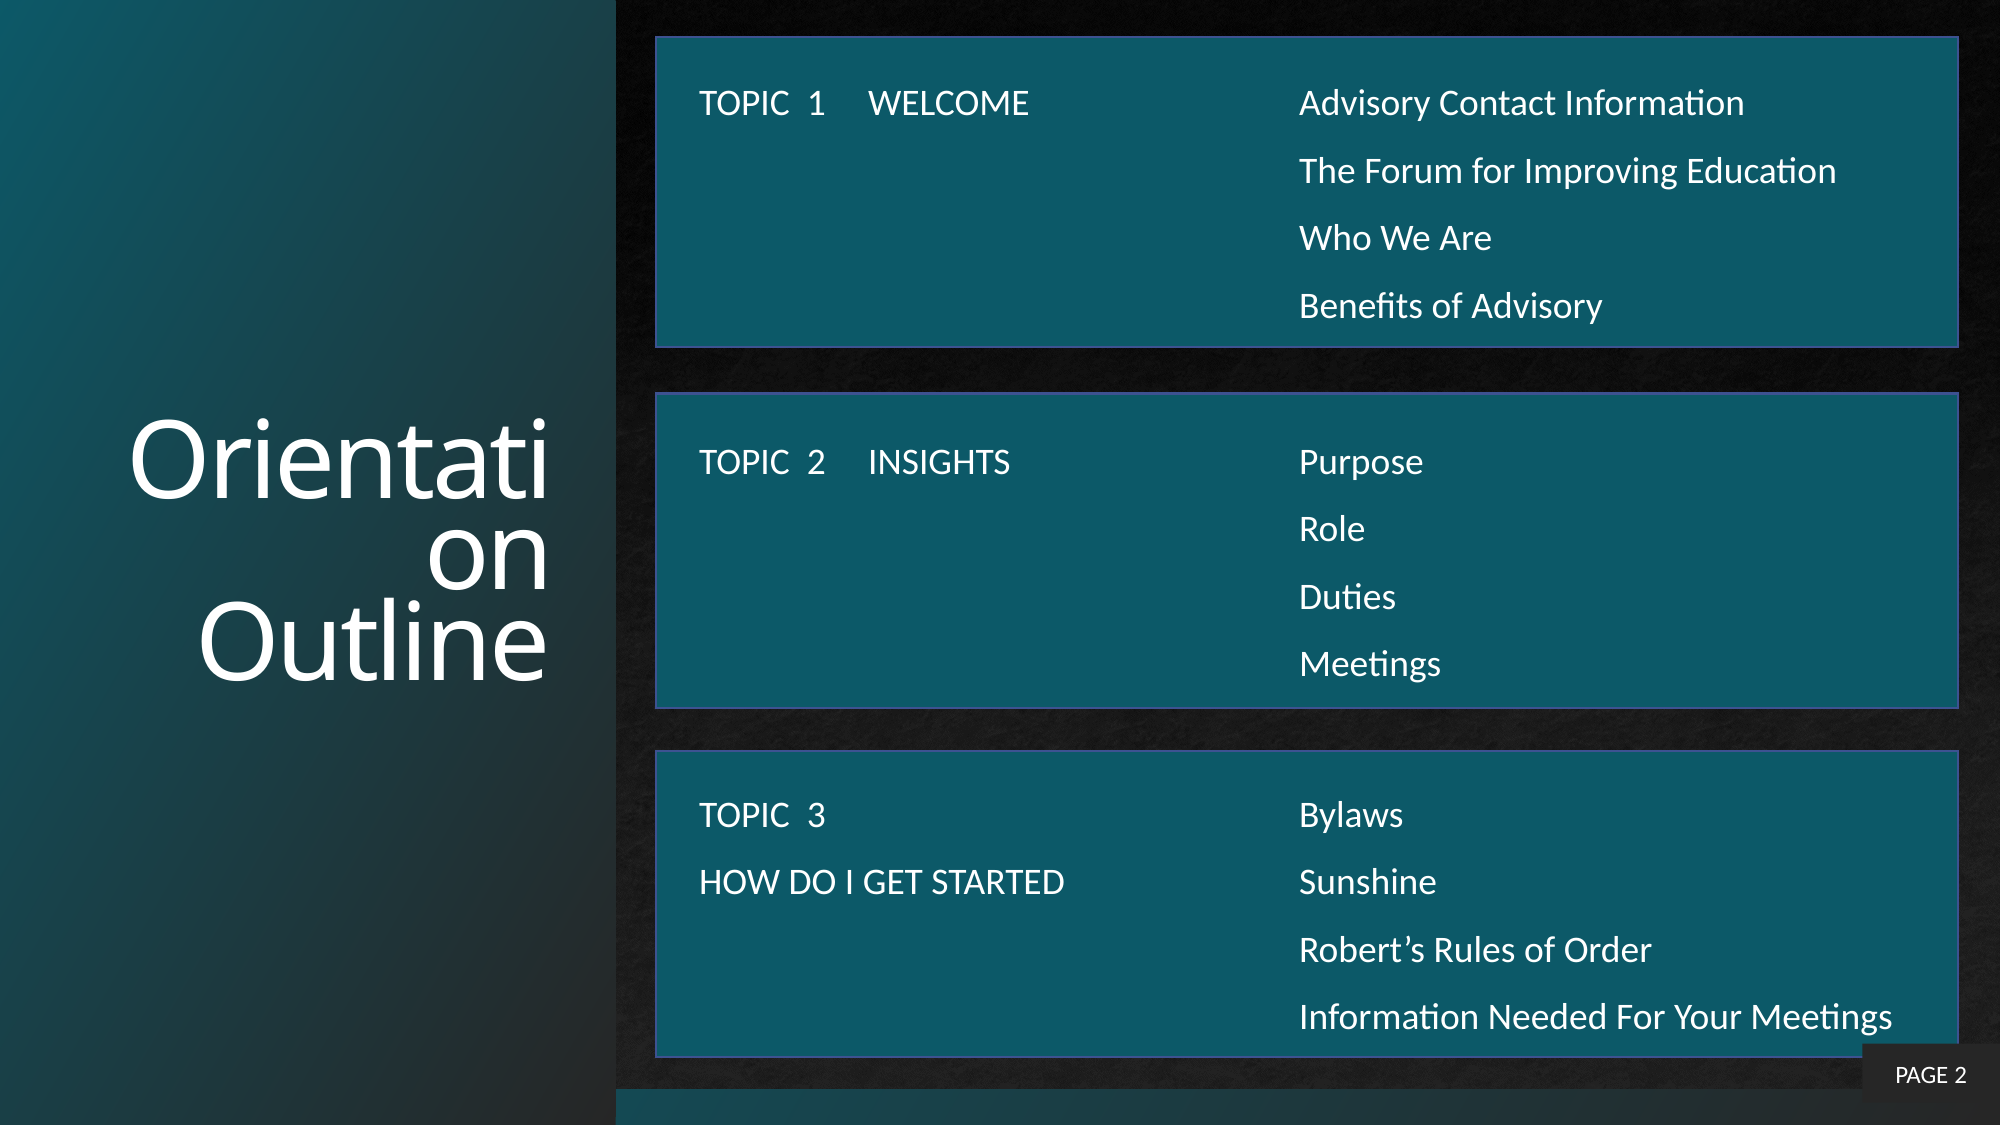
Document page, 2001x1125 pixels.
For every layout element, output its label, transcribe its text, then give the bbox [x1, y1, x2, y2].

text_box [655, 392, 1959, 709]
text_box TOPIC 3 Bylaws HOW DO I GET STARTED Sunshine Robert’s Rules of Order Information Needed For Your Meetings [684, 759, 1959, 1045]
text_box [655, 750, 1959, 1058]
slide_number PAGE 2 [1862, 1043, 2000, 1103]
text_box [655, 36, 1959, 348]
text_box [616, 1089, 2000, 1125]
text_box Orientation Outline [0, 0, 616, 1125]
picture [616, 0, 2000, 1089]
text_box TOPIC 1 WELCOME Advisory Contact Information The Forum for Improving Education Who We Are Benefits of Advisory [684, 48, 1959, 334]
text_box TOPIC 2 INSIGHTS Purpose Role Duties Meetings [684, 406, 1959, 692]
